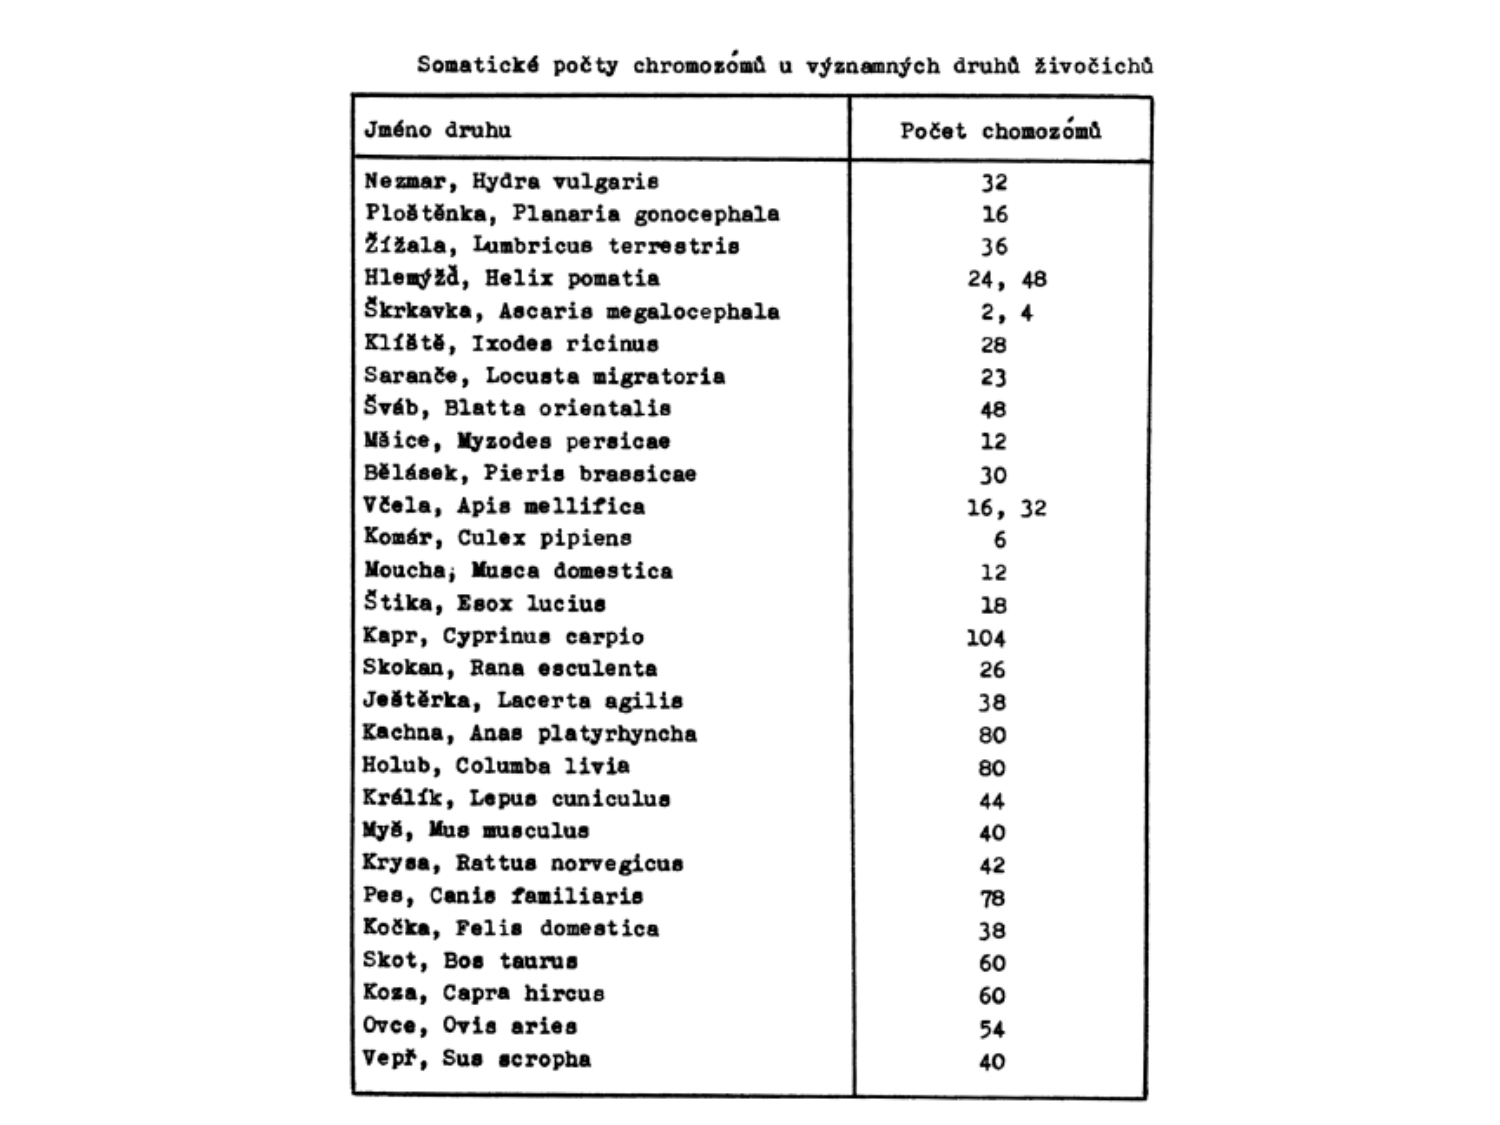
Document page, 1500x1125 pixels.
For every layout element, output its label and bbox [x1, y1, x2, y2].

list [331, 41, 1169, 1125]
